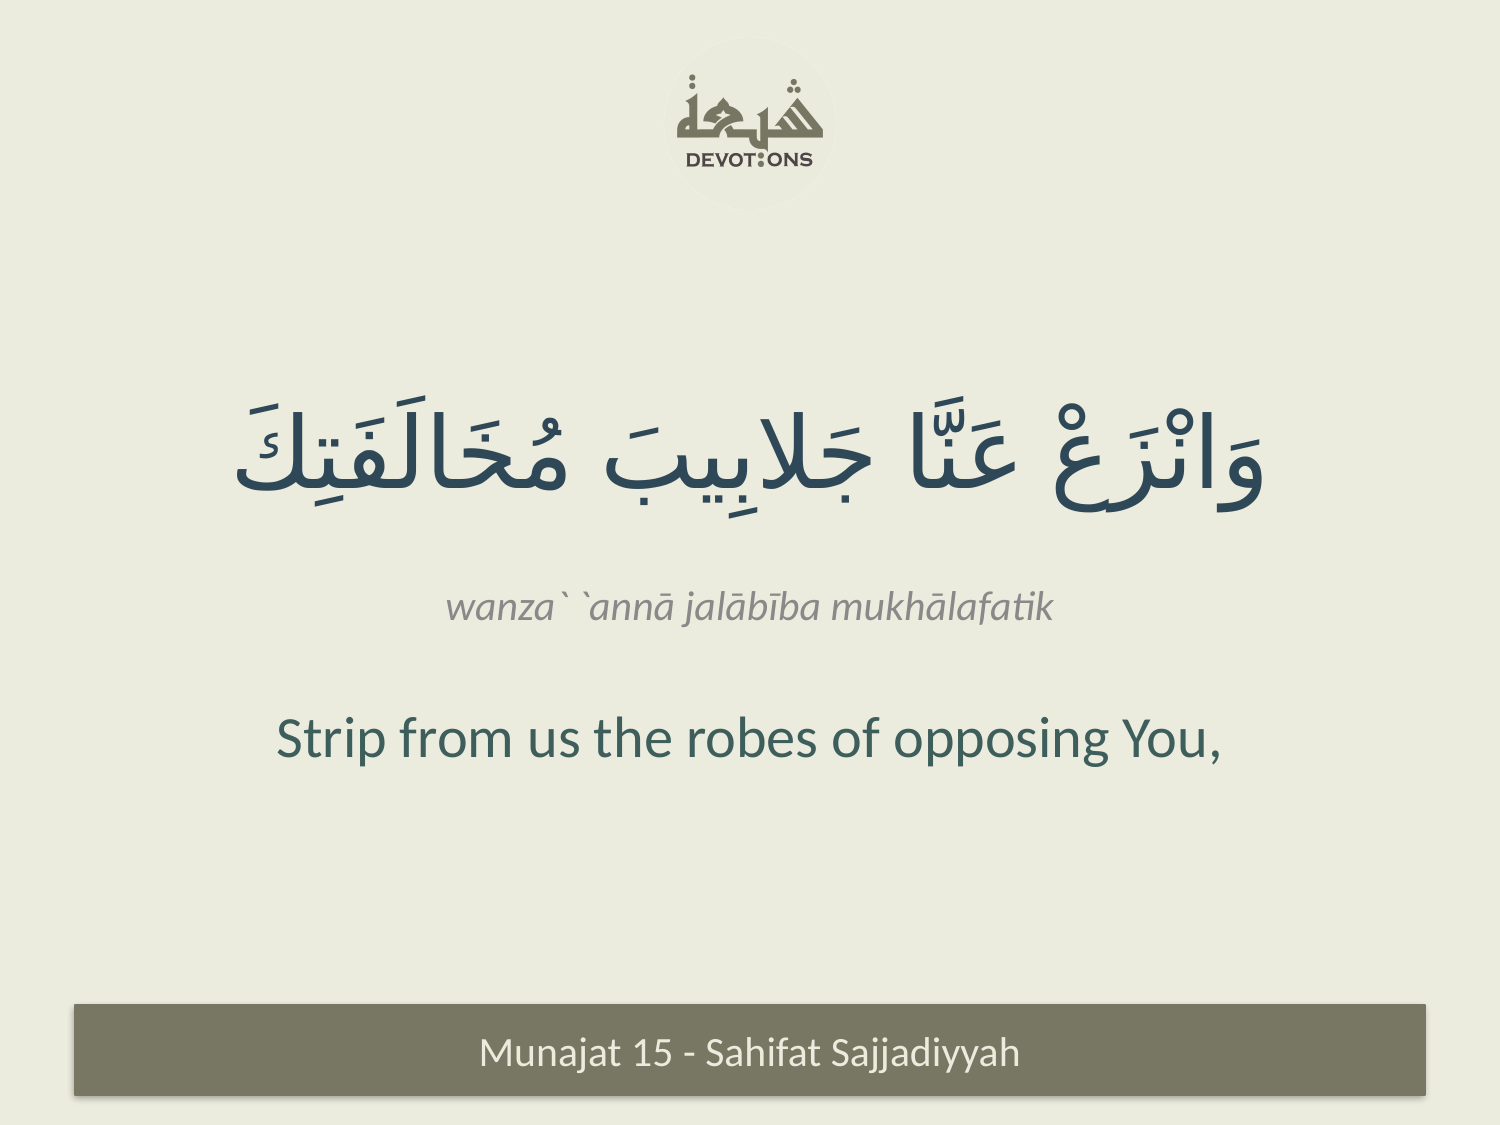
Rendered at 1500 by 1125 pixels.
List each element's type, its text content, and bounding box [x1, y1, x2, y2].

text_box [74, 1004, 1426, 1096]
picture [656, 29, 844, 218]
text_box وَانْزَعْ عَنَّا جَلابِيبَ مُخَالَفَتِكَ wanza` `annā jalābība mukhālafatik Strip from us the robes of opposing You, [74, 381, 1425, 776]
text_box Munajat 15 - Sahifat Sajjadiyyah [463, 1017, 1037, 1083]
